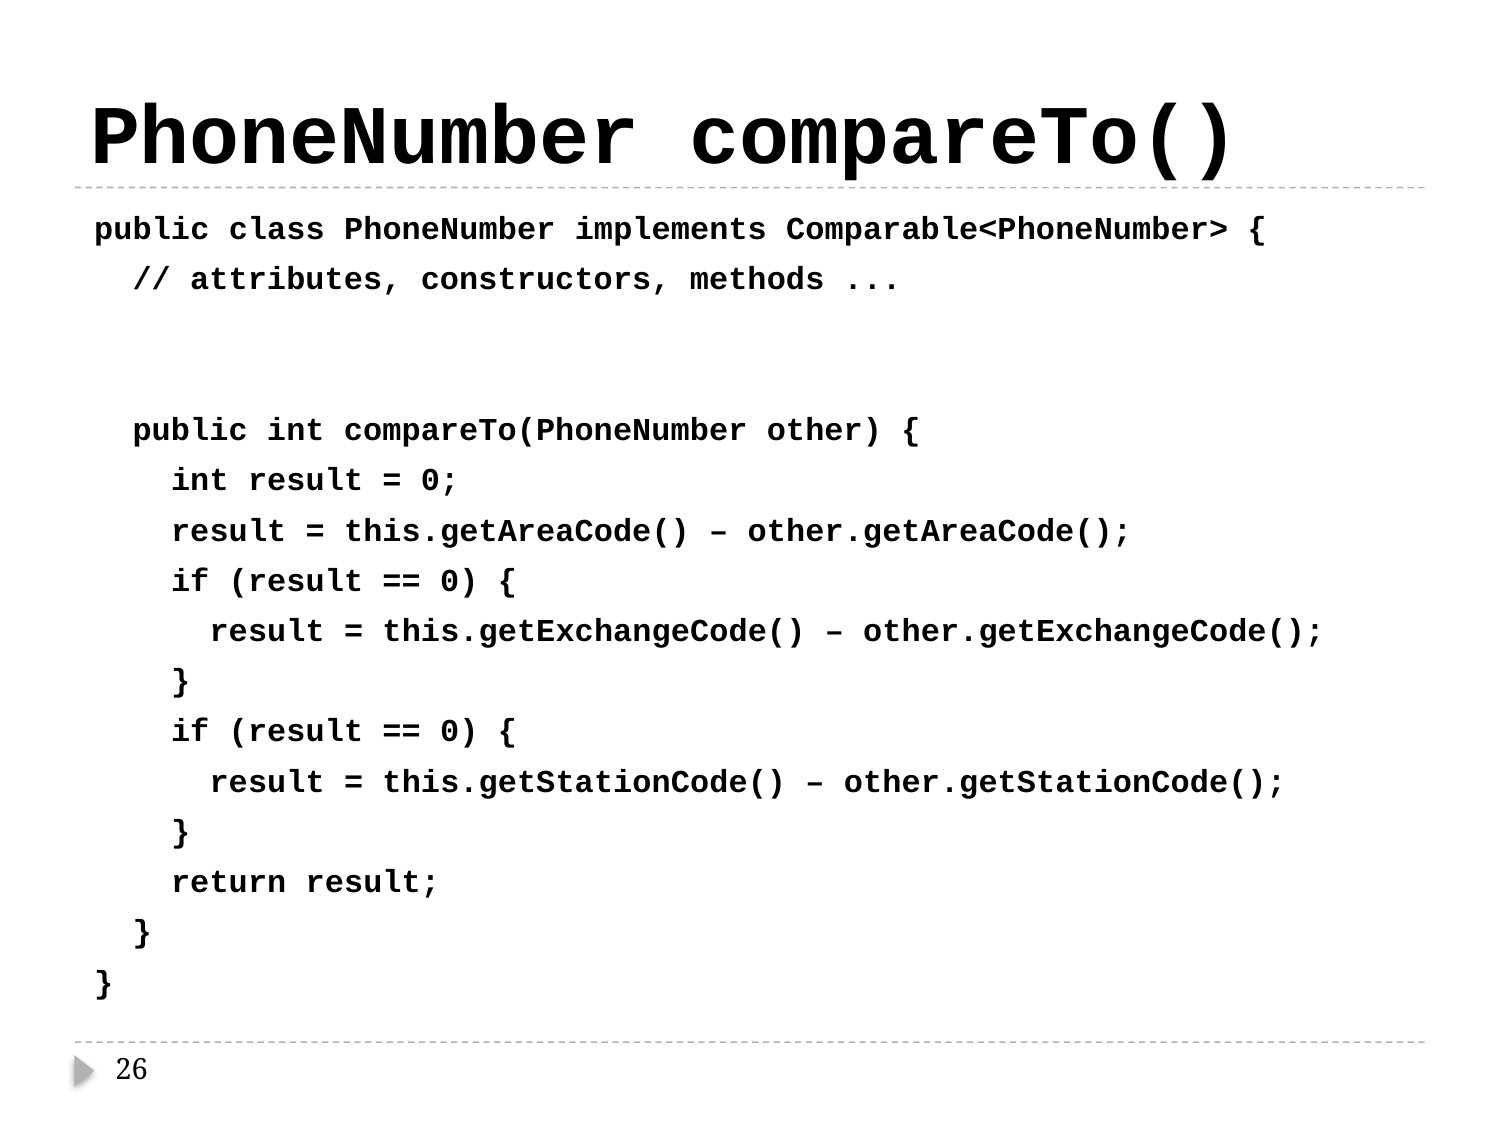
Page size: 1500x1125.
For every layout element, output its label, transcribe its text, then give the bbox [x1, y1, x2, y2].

title PhoneNumber compareTo() [74, 24, 1426, 188]
list public class PhoneNumber implements Comparable<PhoneNumber> { // attributes, constructors, methods ... public int compareTo(PhoneNumber other) { int result = 0; result = this.getAreaCode() – other.getAreaCode(); if (result == 0) { result = this.getExchangeCode() – other.getExchangeCode(); } if (result == 0) { result = this.getStationCode() – other.getStationCode(); } return result; } } [78, 199, 1463, 1011]
slide_number 26 [100, 1042, 426, 1103]
